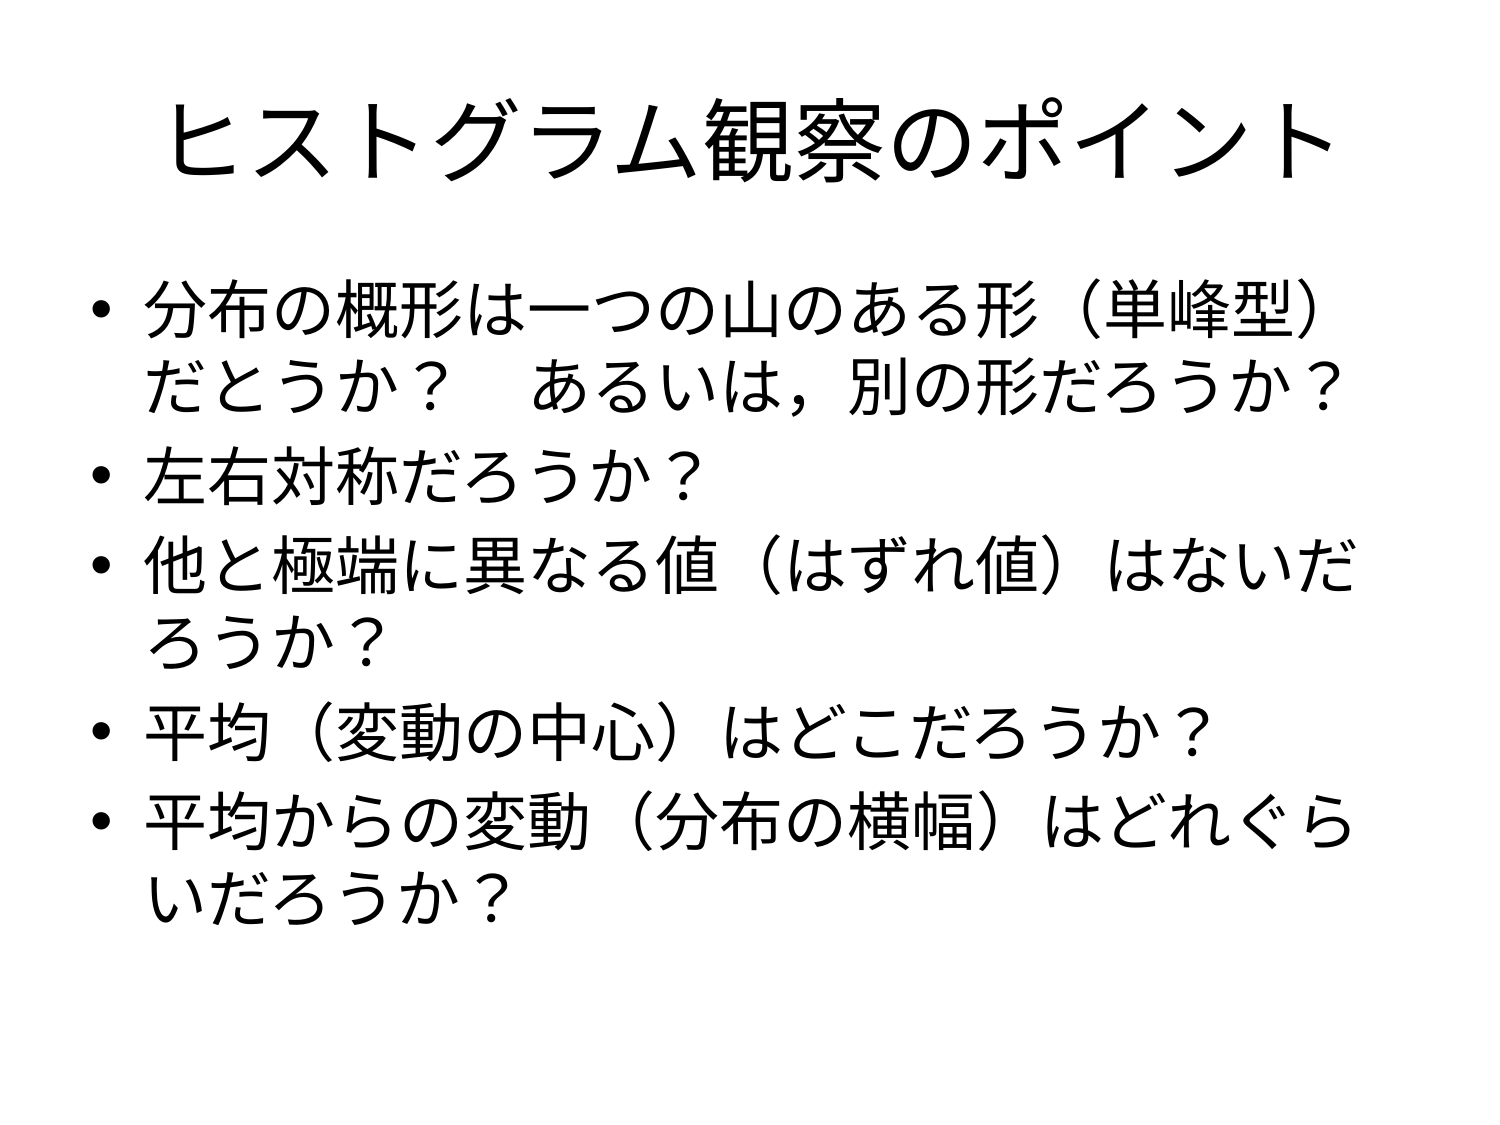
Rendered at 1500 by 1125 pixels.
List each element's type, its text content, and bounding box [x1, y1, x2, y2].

list 分布の概形は一つの山のある形（単峰型）だとうか？ あるいは，別の形だろうか？ 左右対称だろうか？ 他と極端に異なる値（はずれ値）はないだろうか？ 平均（変動の中心）はどこだろうか？ 平均からの変動（分布の横幅）はどれぐらいだろうか？ [75, 262, 1425, 1005]
title ヒストグラム観察のポイント [75, 45, 1425, 233]
